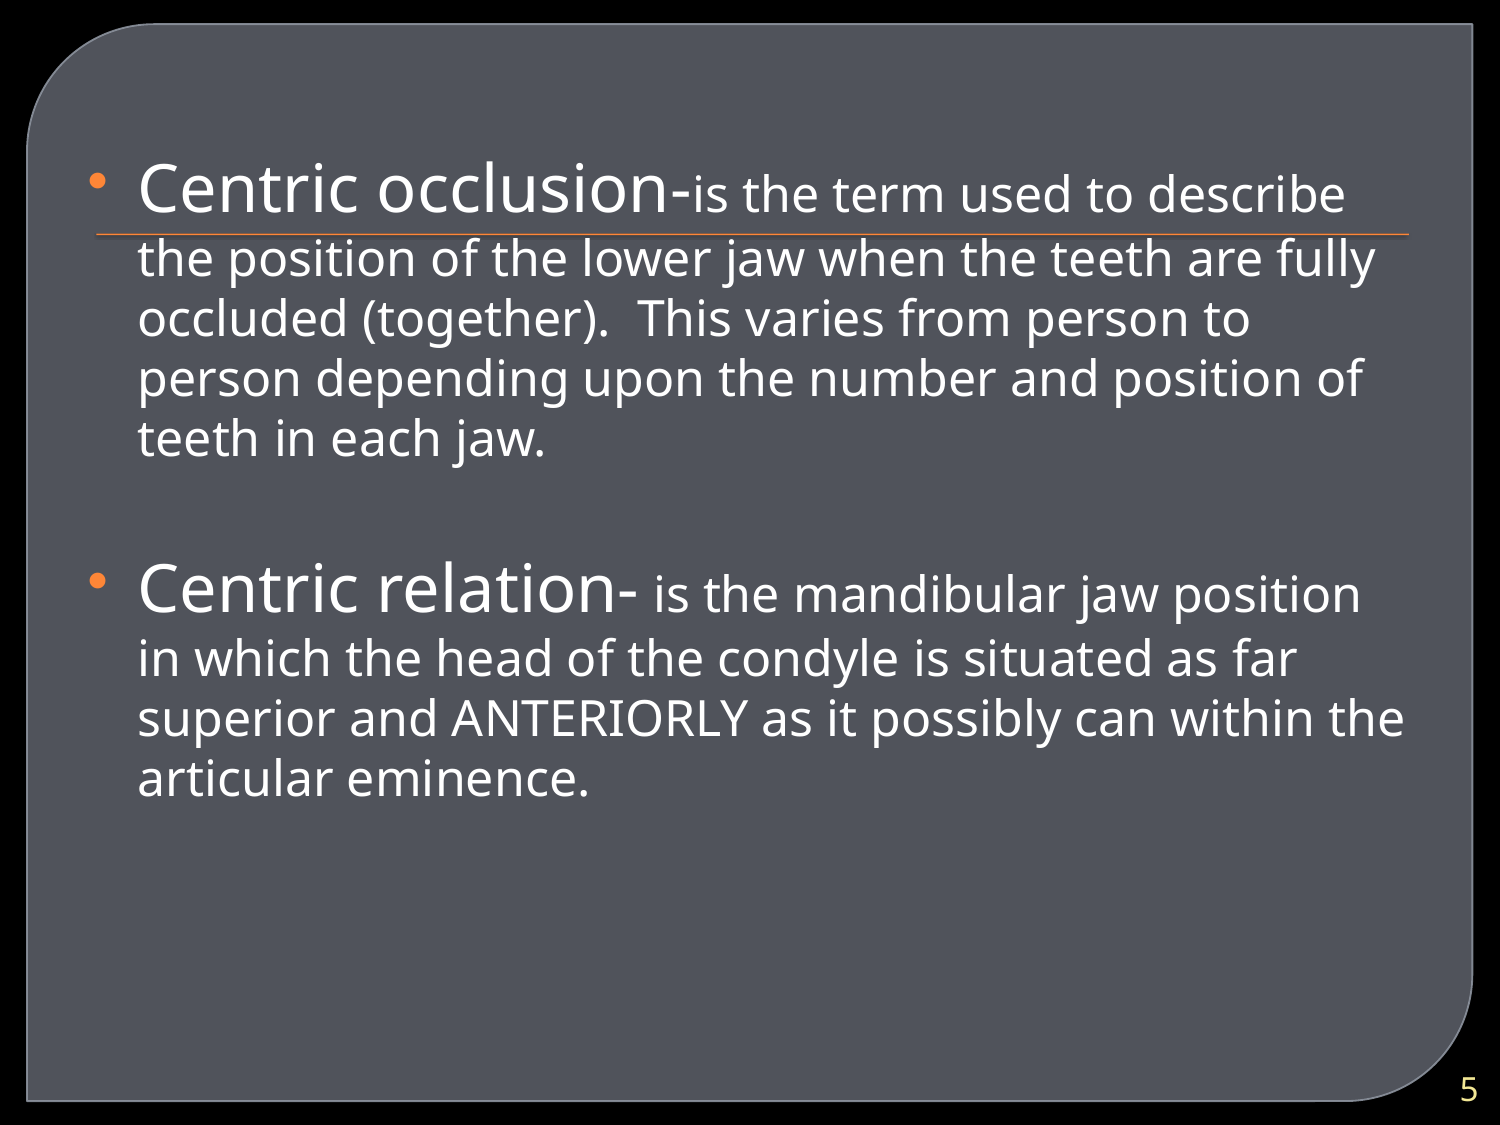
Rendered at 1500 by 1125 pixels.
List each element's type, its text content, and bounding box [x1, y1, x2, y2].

slide_number 5 [1417, 1068, 1494, 1114]
list Centric occlusion-is the term used to describe the position of the lower jaw when the teeth are fully occluded (together). This varies from person to person depending upon the number and position of teeth in each jaw. Centric relation- is the mandibular jaw position in which the head of the condyle is situated as far superior and ANTERIORLY as it possibly can within the articular eminence. [75, 58, 1425, 1067]
